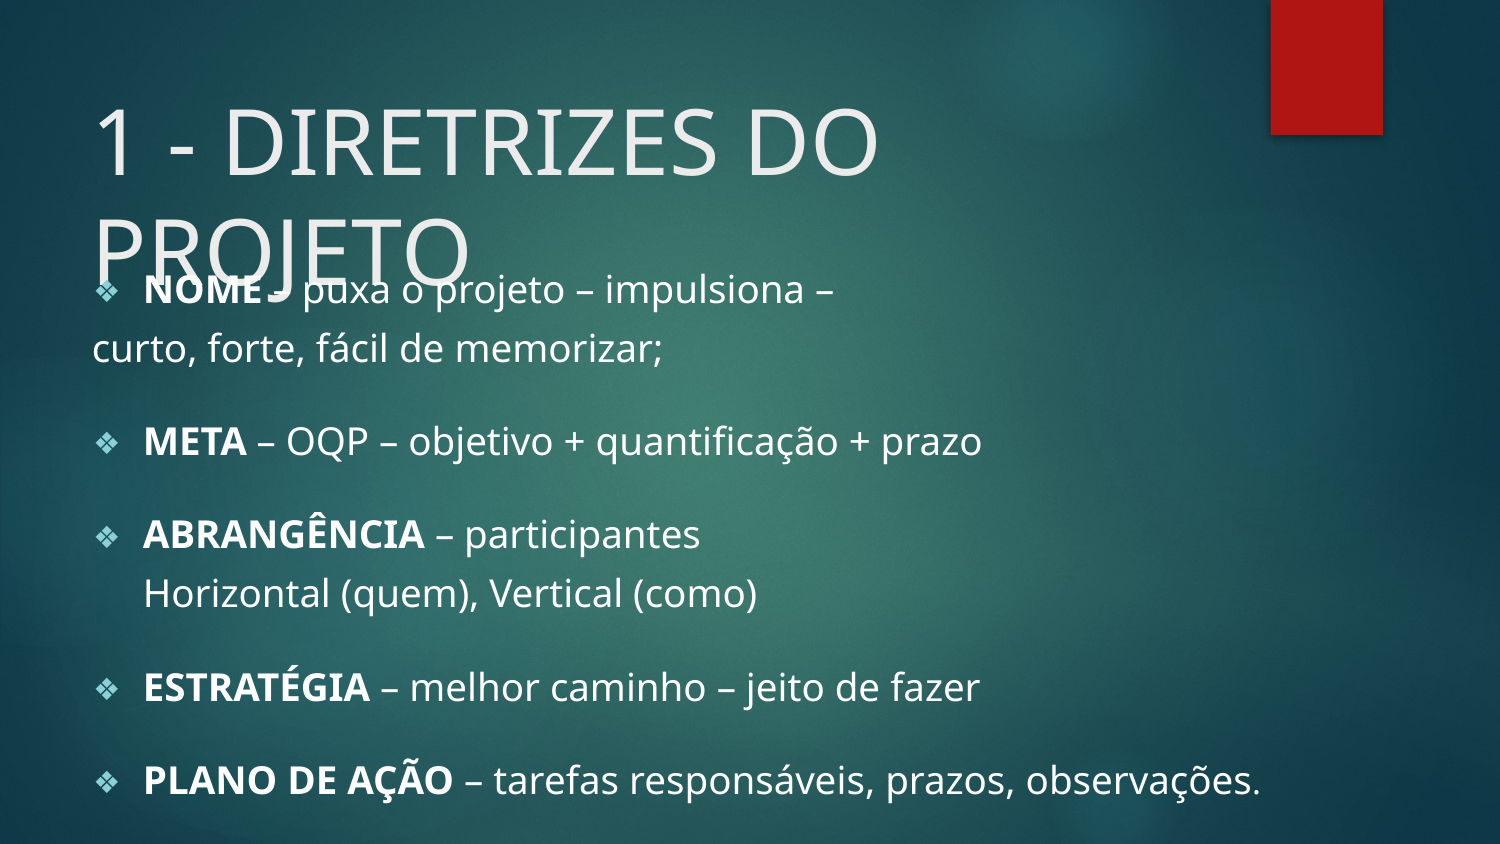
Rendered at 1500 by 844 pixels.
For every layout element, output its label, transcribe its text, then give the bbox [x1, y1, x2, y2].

title 1 - DIRETRIZES DO PROJETO [76, 76, 1302, 217]
picture [0, 0, 1500, 844]
list NOME – puxa o projeto – impulsiona – curto, forte, fácil de memorizar; META – OQP – objetivo + quantificação + prazo ABRANGÊNCIA – participantes Horizontal (quem), Vertical (como) ESTRATÉGIA – melhor caminho – jeito de fazer PLANO DE AÇÃO – tarefas responsáveis, prazos, observações. [76, 262, 1437, 812]
